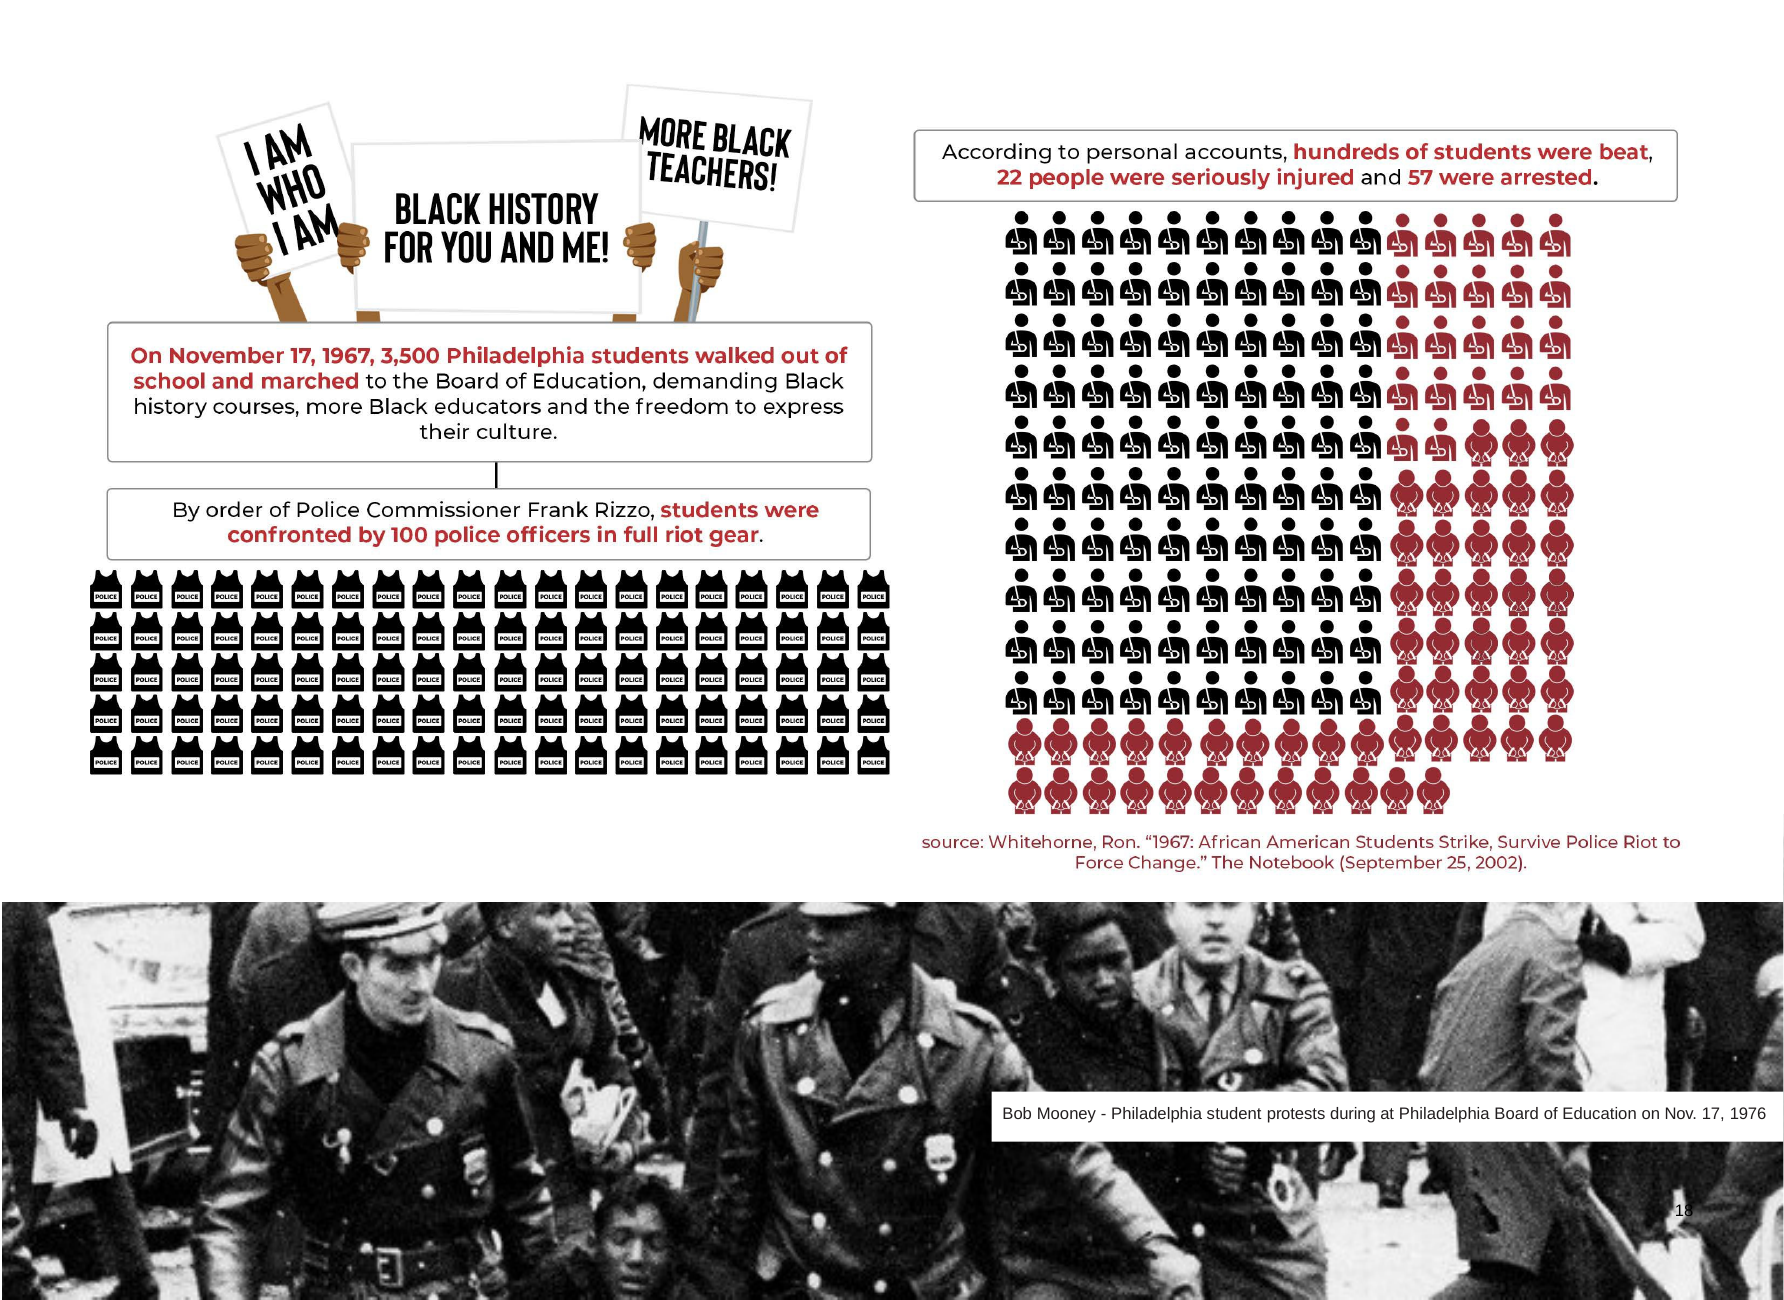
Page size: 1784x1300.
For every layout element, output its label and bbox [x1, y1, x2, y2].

text_box [0, 69, 1784, 1300]
